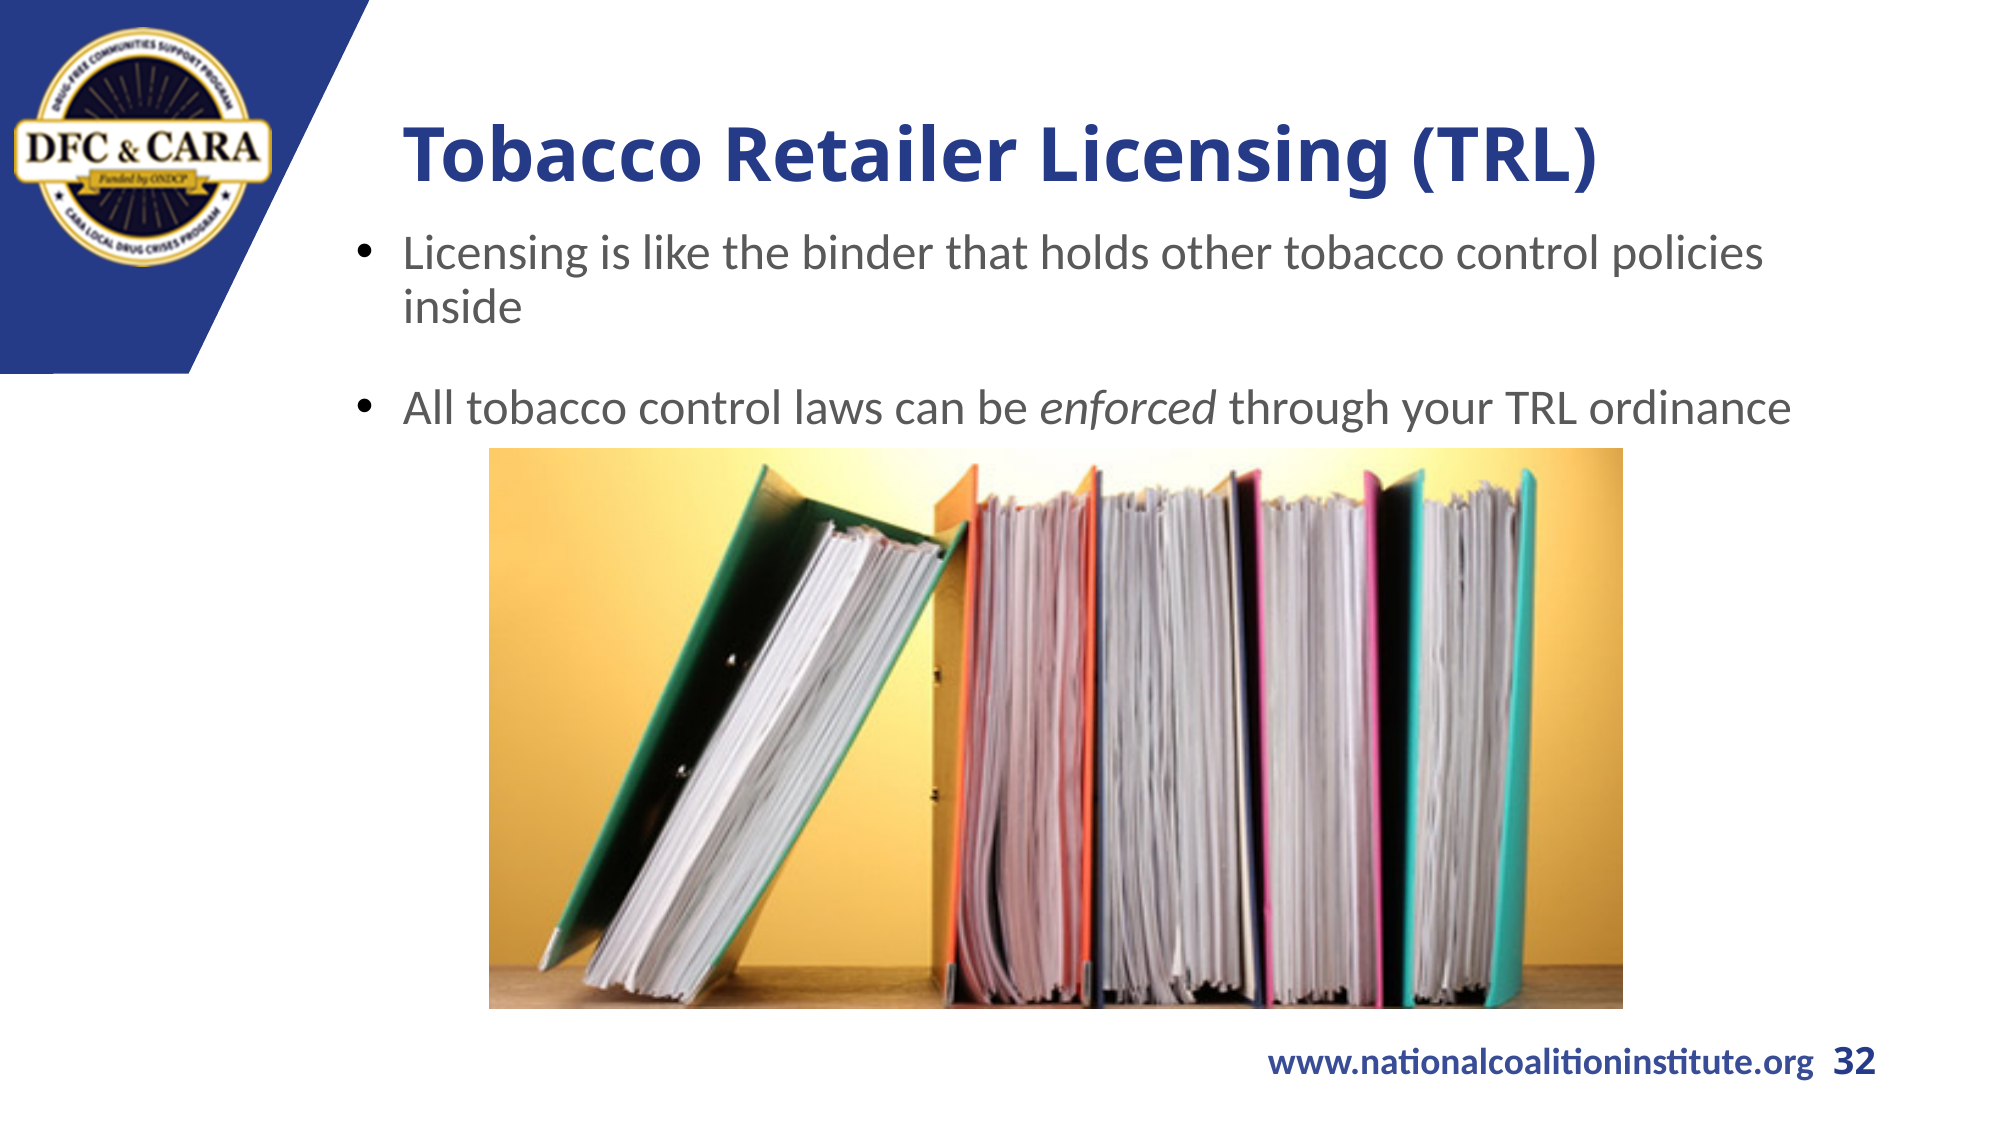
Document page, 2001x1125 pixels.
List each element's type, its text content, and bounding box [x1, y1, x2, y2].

list Licensing is like the binder that holds other tobacco control policies inside All tobacco control laws can be enforced through your TRL ordinance [340, 218, 1816, 933]
title Tobacco Retailer Licensing (TRL) [387, 48, 1863, 267]
picture [488, 448, 1623, 1009]
picture [14, 27, 272, 267]
